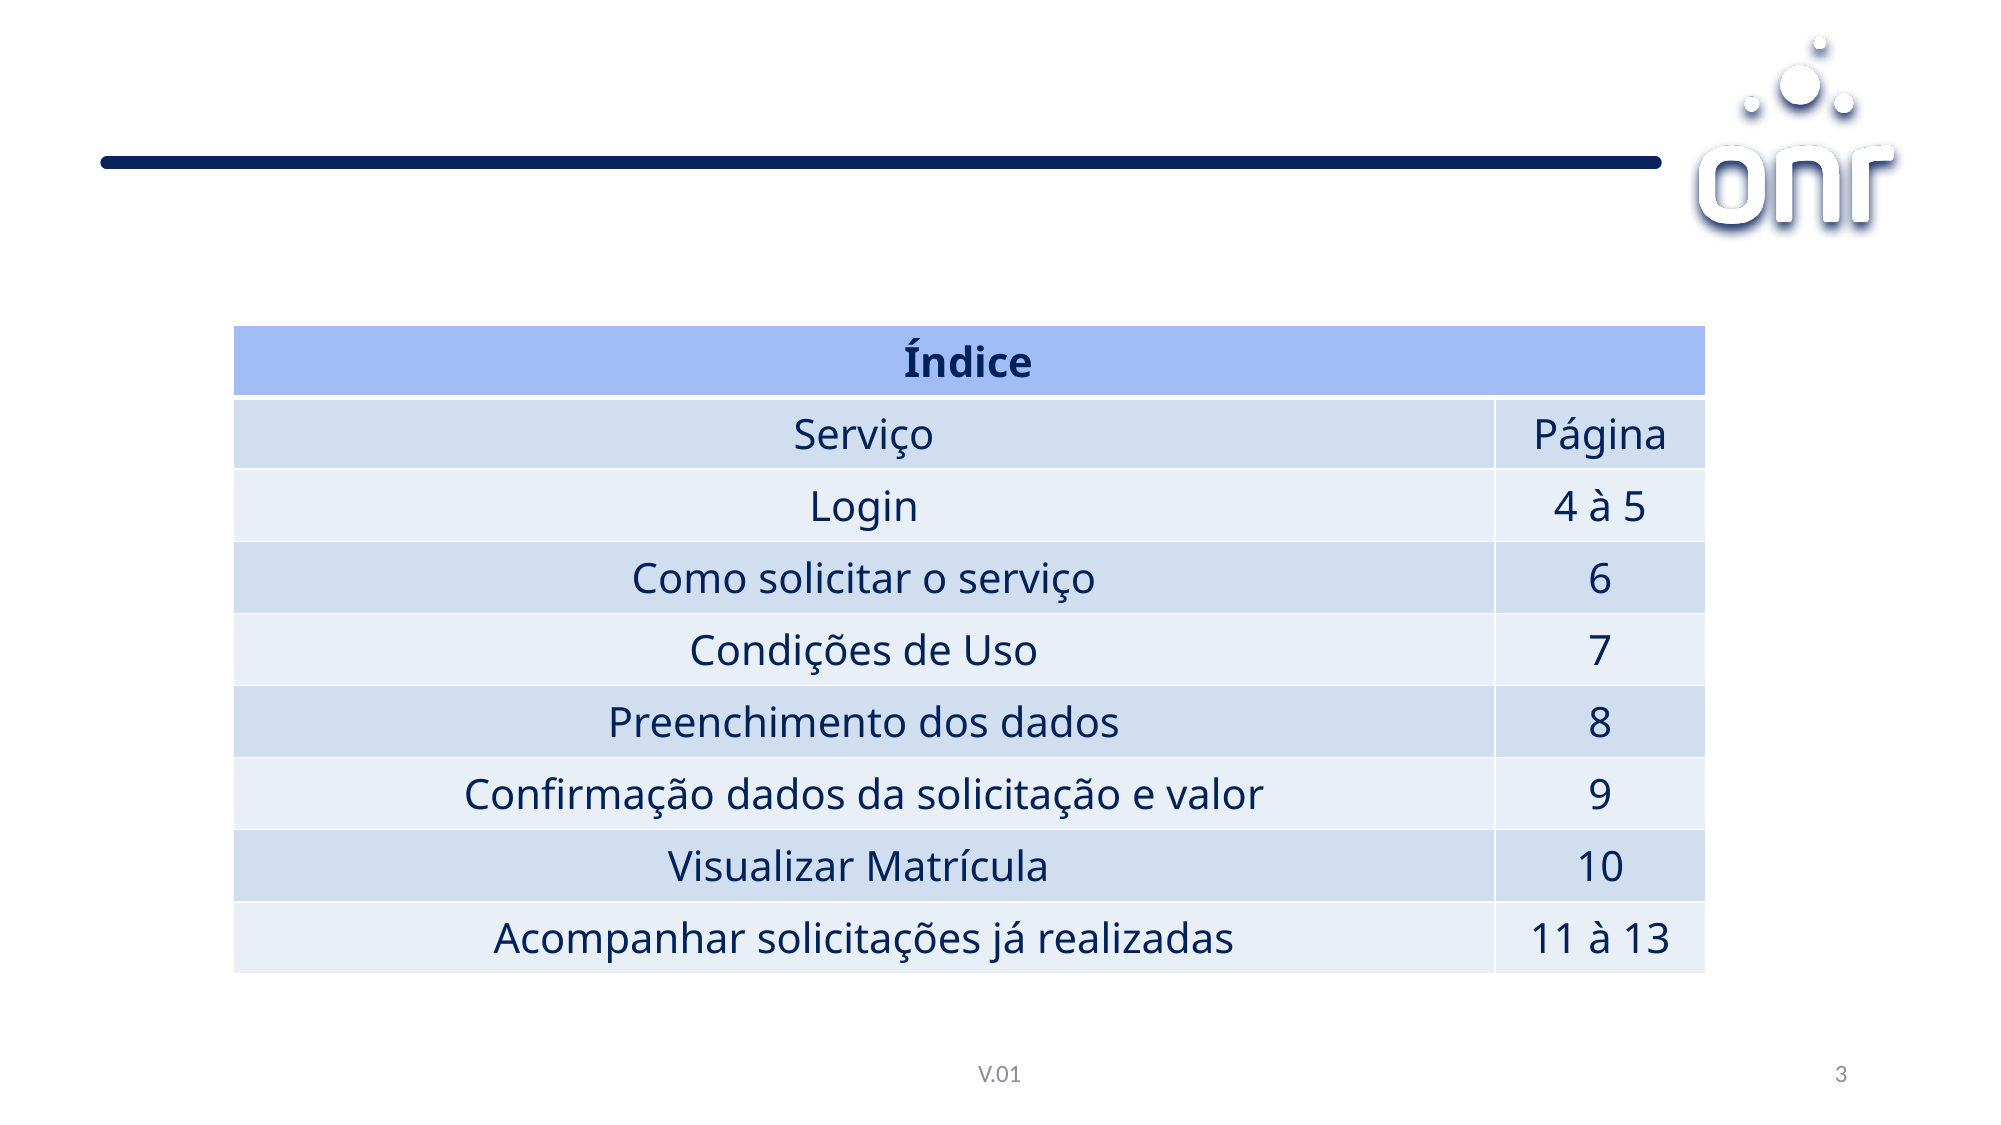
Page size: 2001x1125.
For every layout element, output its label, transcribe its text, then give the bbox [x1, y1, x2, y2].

footer V.01 [662, 1042, 1338, 1103]
table_cell Visualizar Matrícula [234, 830, 1494, 901]
table_cell 8 [1496, 686, 1705, 757]
table_cell 9 [1496, 758, 1705, 829]
picture [1591, 18, 2000, 235]
slide_number 3 [1412, 1042, 1863, 1103]
table_cell 6 [1496, 542, 1705, 613]
table_cell Como solicitar o serviço [234, 542, 1494, 613]
table_header Índice [234, 326, 1705, 395]
table_cell 7 [1496, 614, 1705, 685]
table_cell Preenchimento dos dados [234, 686, 1494, 757]
table_cell Confirmação dados da solicitação e valor [234, 758, 1494, 829]
table_cell Login [234, 470, 1494, 541]
table_cell Condições de Uso [234, 614, 1494, 685]
table_cell Página [1496, 400, 1705, 468]
table_cell 11 à 13 [1496, 903, 1705, 973]
table_cell Serviço [234, 400, 1494, 468]
table_cell Acompanhar solicitações já realizadas [234, 903, 1494, 973]
table_cell 10 [1496, 830, 1705, 901]
table_cell 4 à 5 [1496, 470, 1705, 541]
